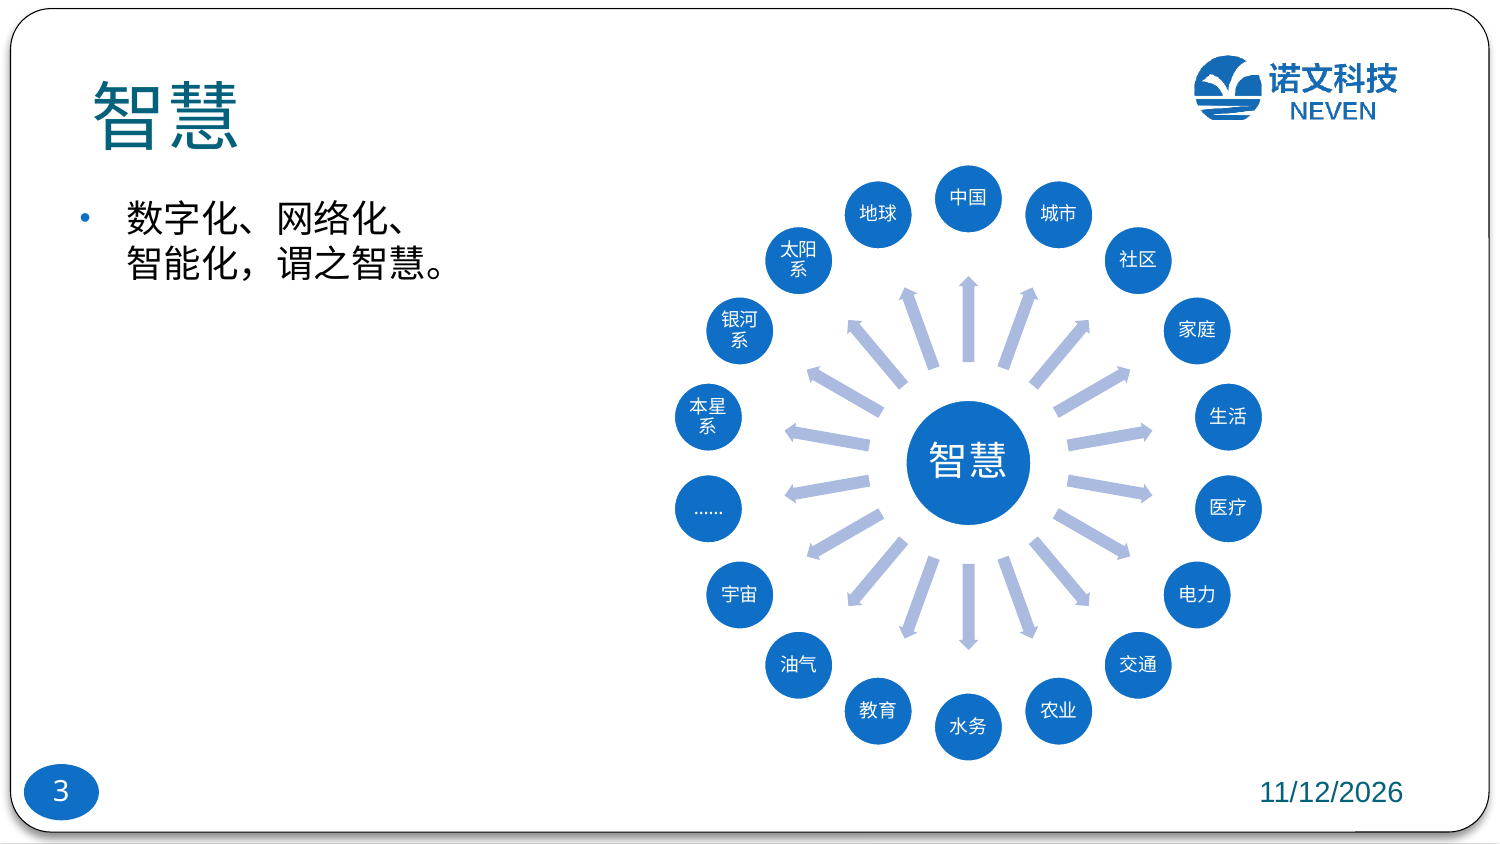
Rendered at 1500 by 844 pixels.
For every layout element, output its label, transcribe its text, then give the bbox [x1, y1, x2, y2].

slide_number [1012, 761, 1419, 821]
slide_number 3 [23, 764, 99, 821]
list 数字化、网络化、智能化，谓之智慧。 [64, 187, 467, 741]
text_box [548, 161, 1389, 765]
title 智慧 [76, 33, 1425, 175]
